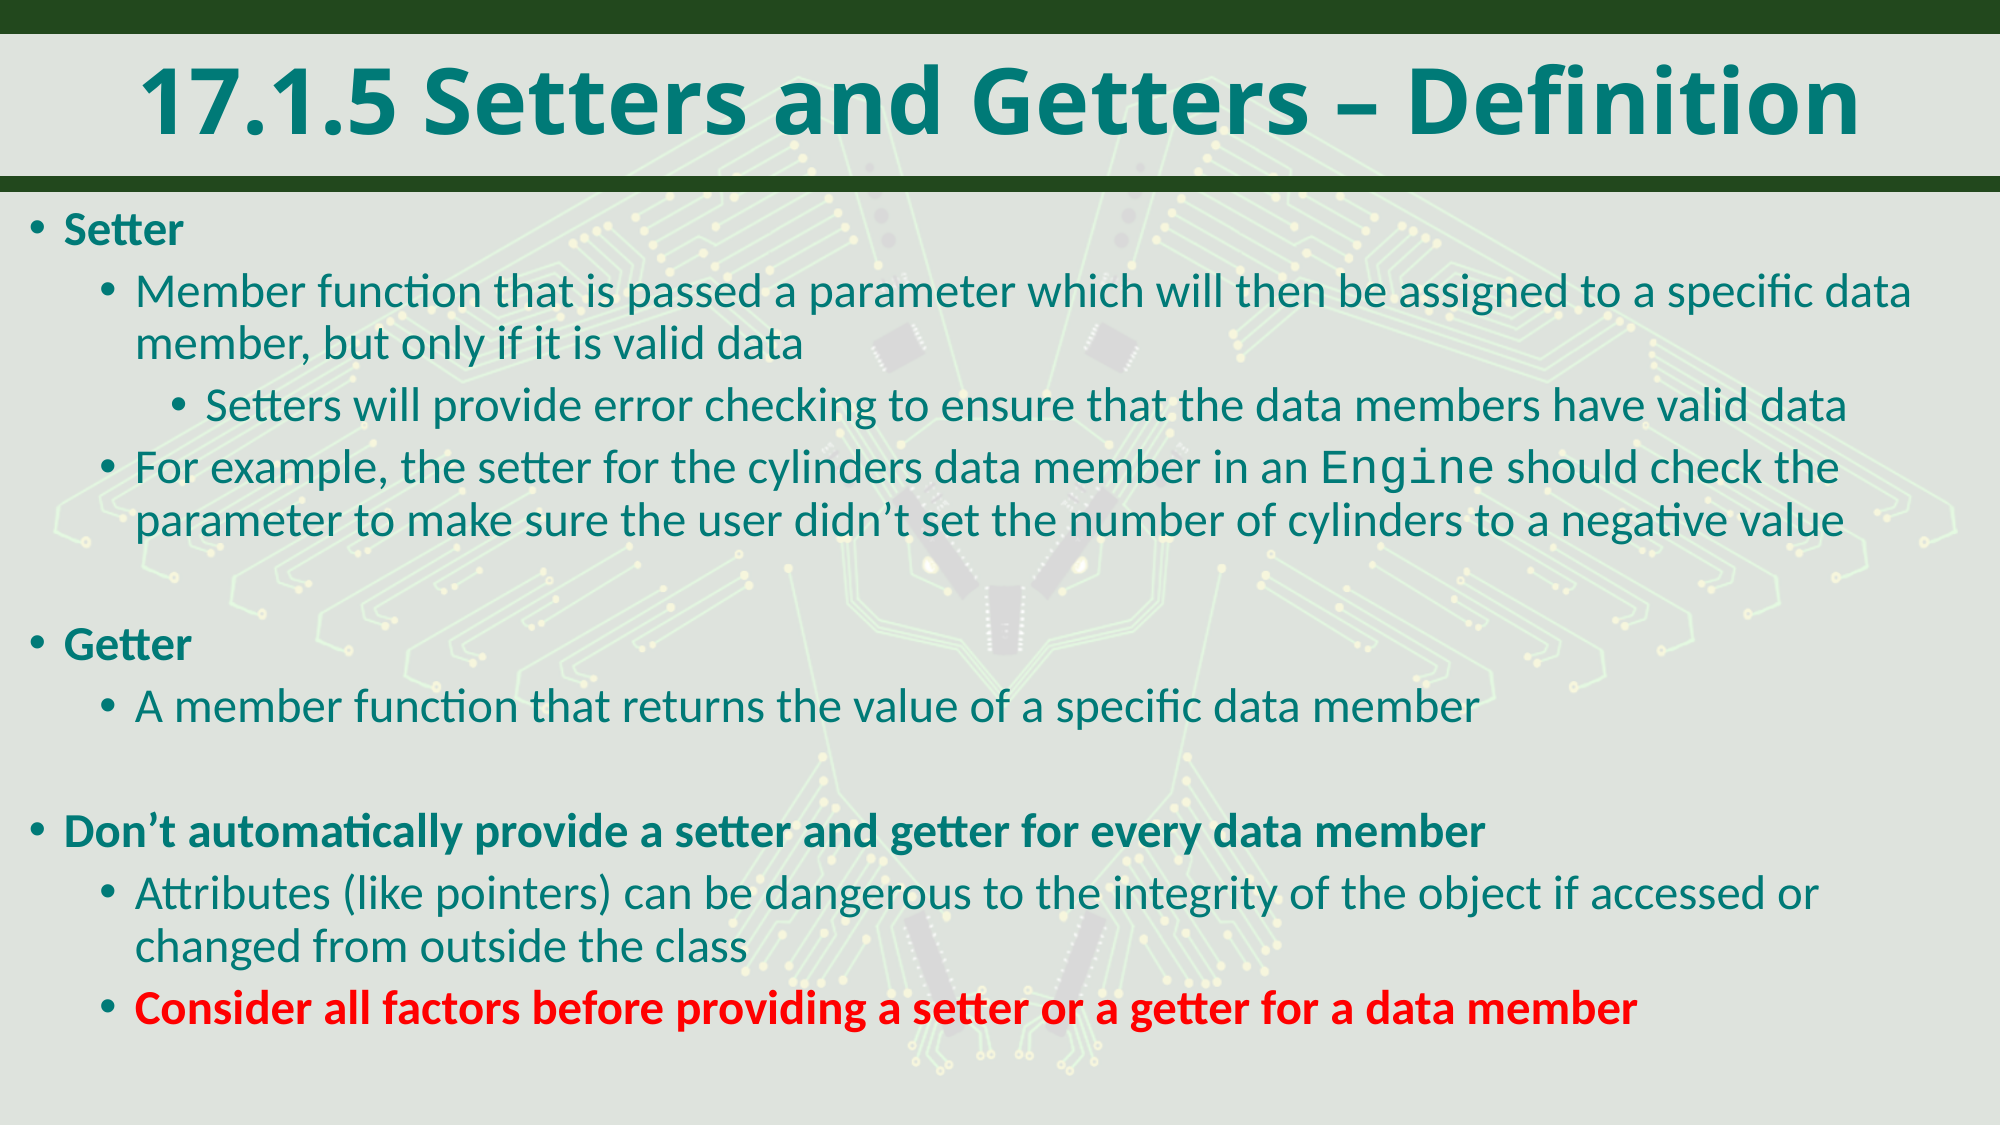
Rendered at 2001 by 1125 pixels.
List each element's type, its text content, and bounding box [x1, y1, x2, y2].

list Setter Member function that is passed a parameter which will then be assigned to a specific data member, but only if it is valid data Setters will provide error checking to ensure that the data members have valid data For example, the setter for the cylinders data member in an Engine should check the parameter to make sure the user didn’t set the number of cylinders to a negative value Getter A member function that returns the value of a specific data member Don’t automatically provide a setter and getter for every data member Attributes (like pointers) can be dangerous to the integrity of the object if accessed or changed from outside the class Consider all factors before providing a setter or a getter for a data member [13, 195, 1989, 1047]
title 17.1.5 Setters and Getters – Definition [13, 36, 1989, 173]
